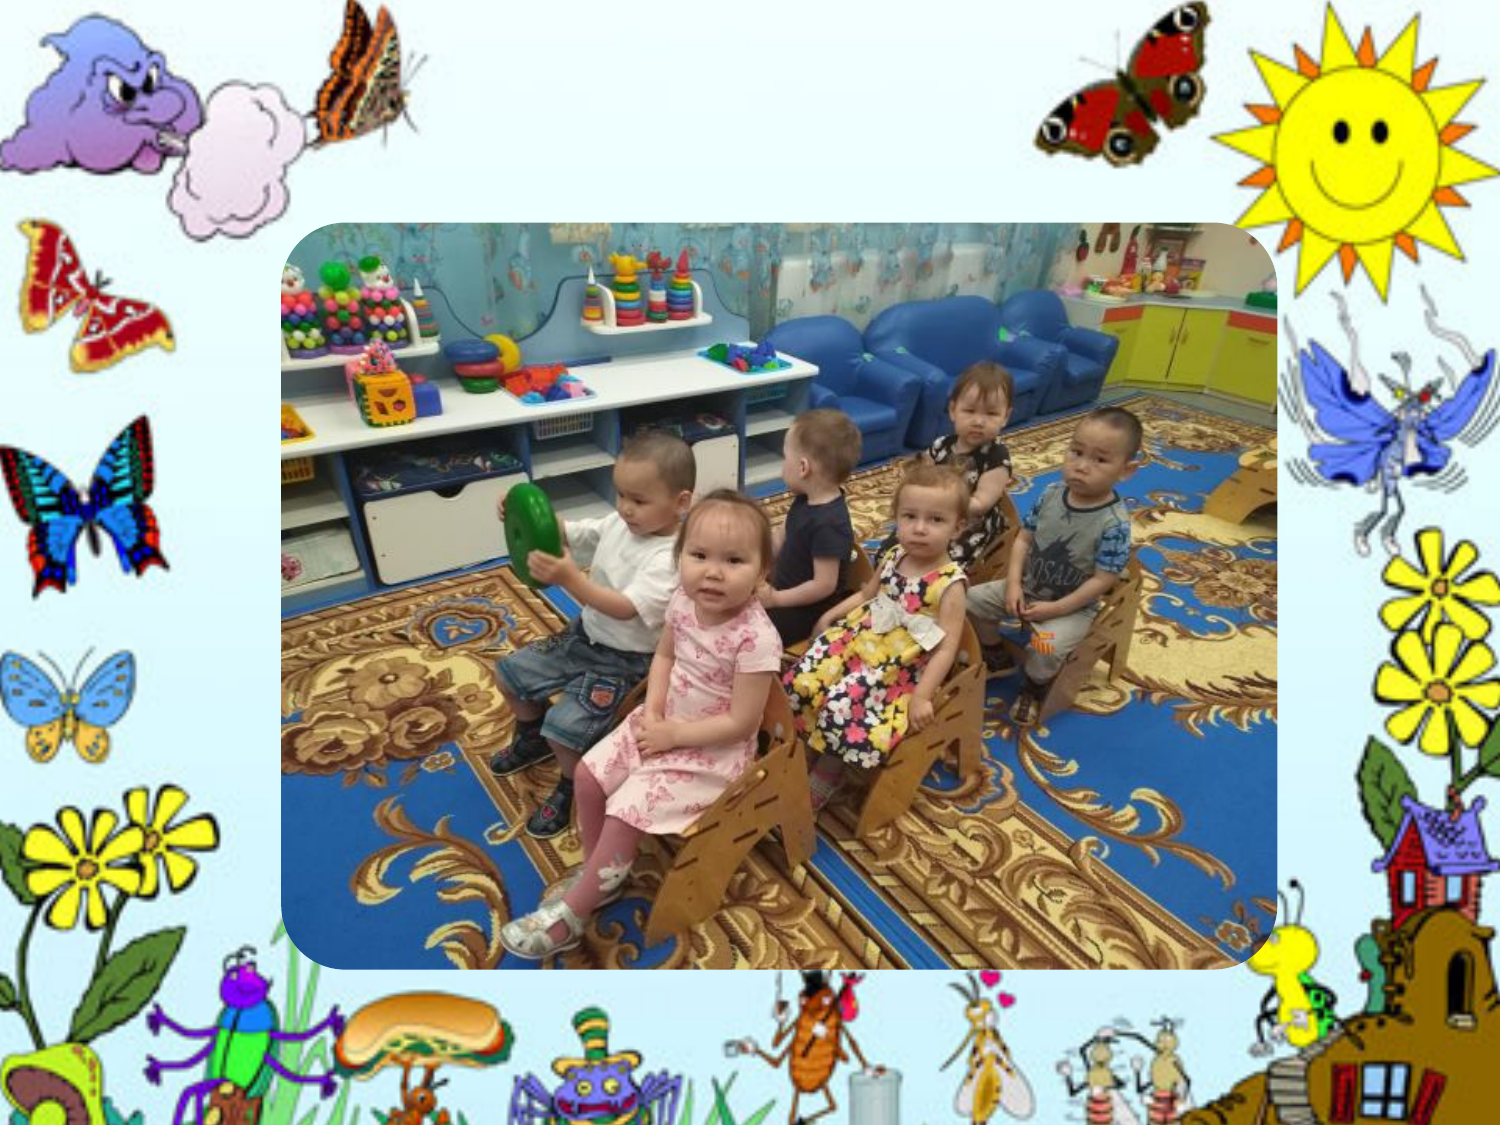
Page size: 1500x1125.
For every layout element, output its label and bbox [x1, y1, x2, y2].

list [0, 0, 1500, 1125]
picture [280, 222, 1278, 970]
